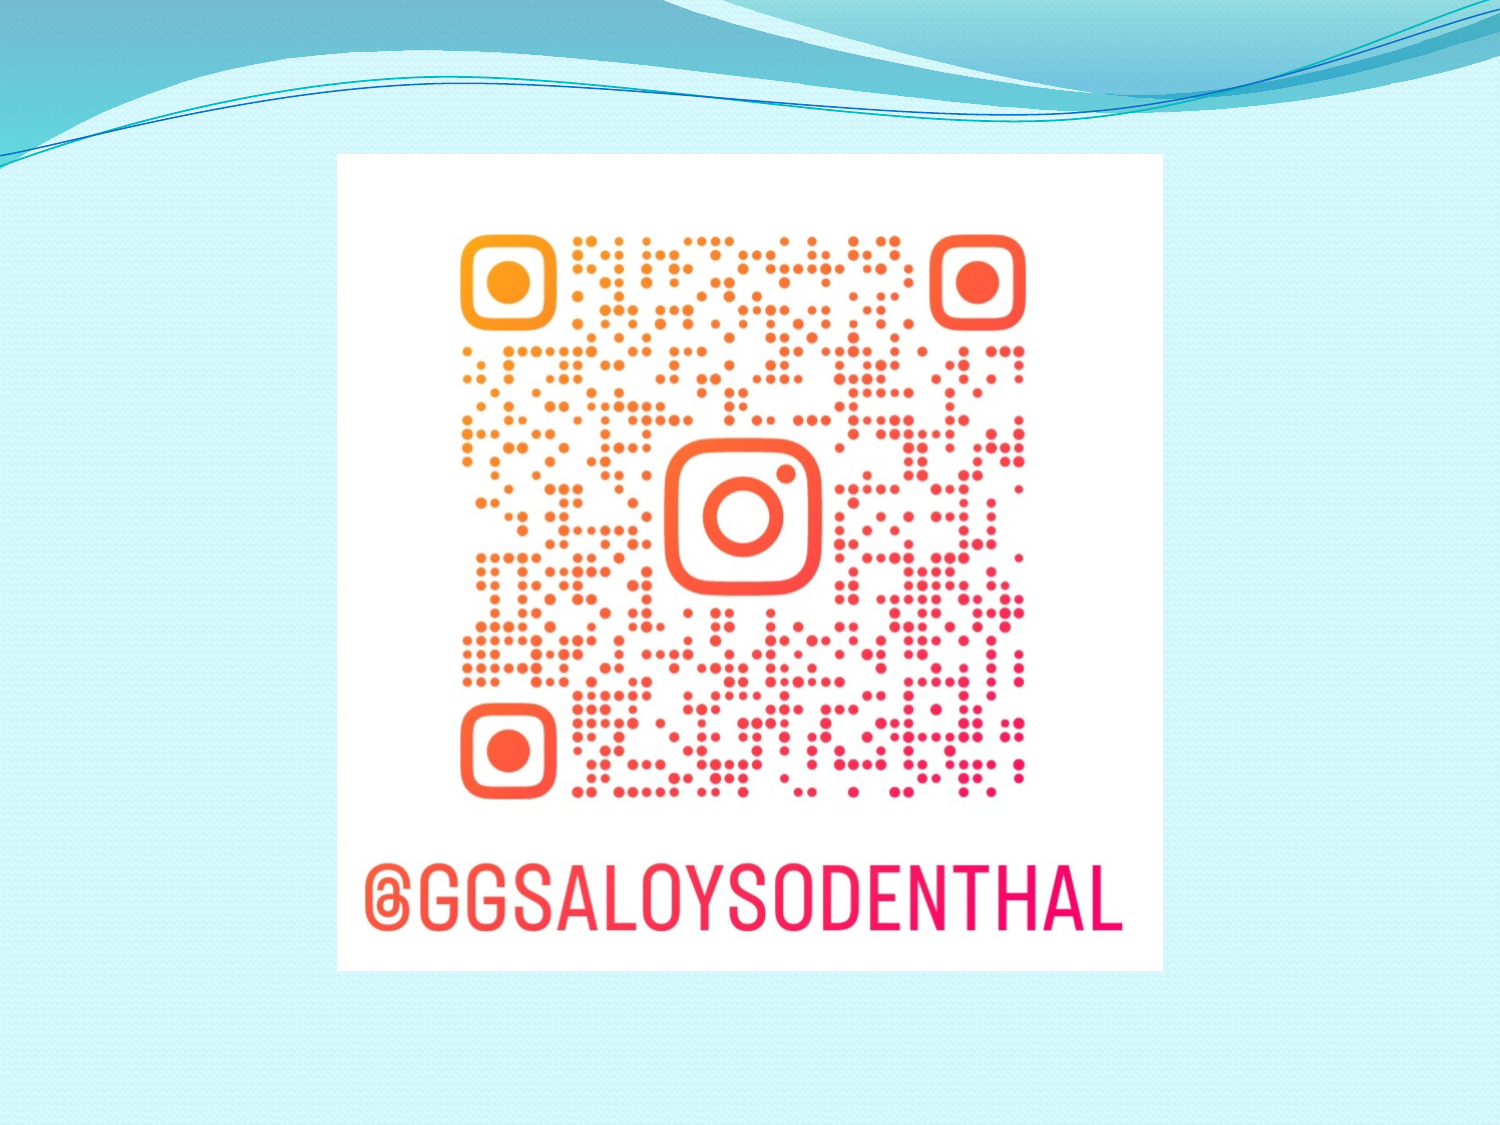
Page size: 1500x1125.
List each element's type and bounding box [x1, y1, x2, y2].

picture [337, 153, 1163, 972]
